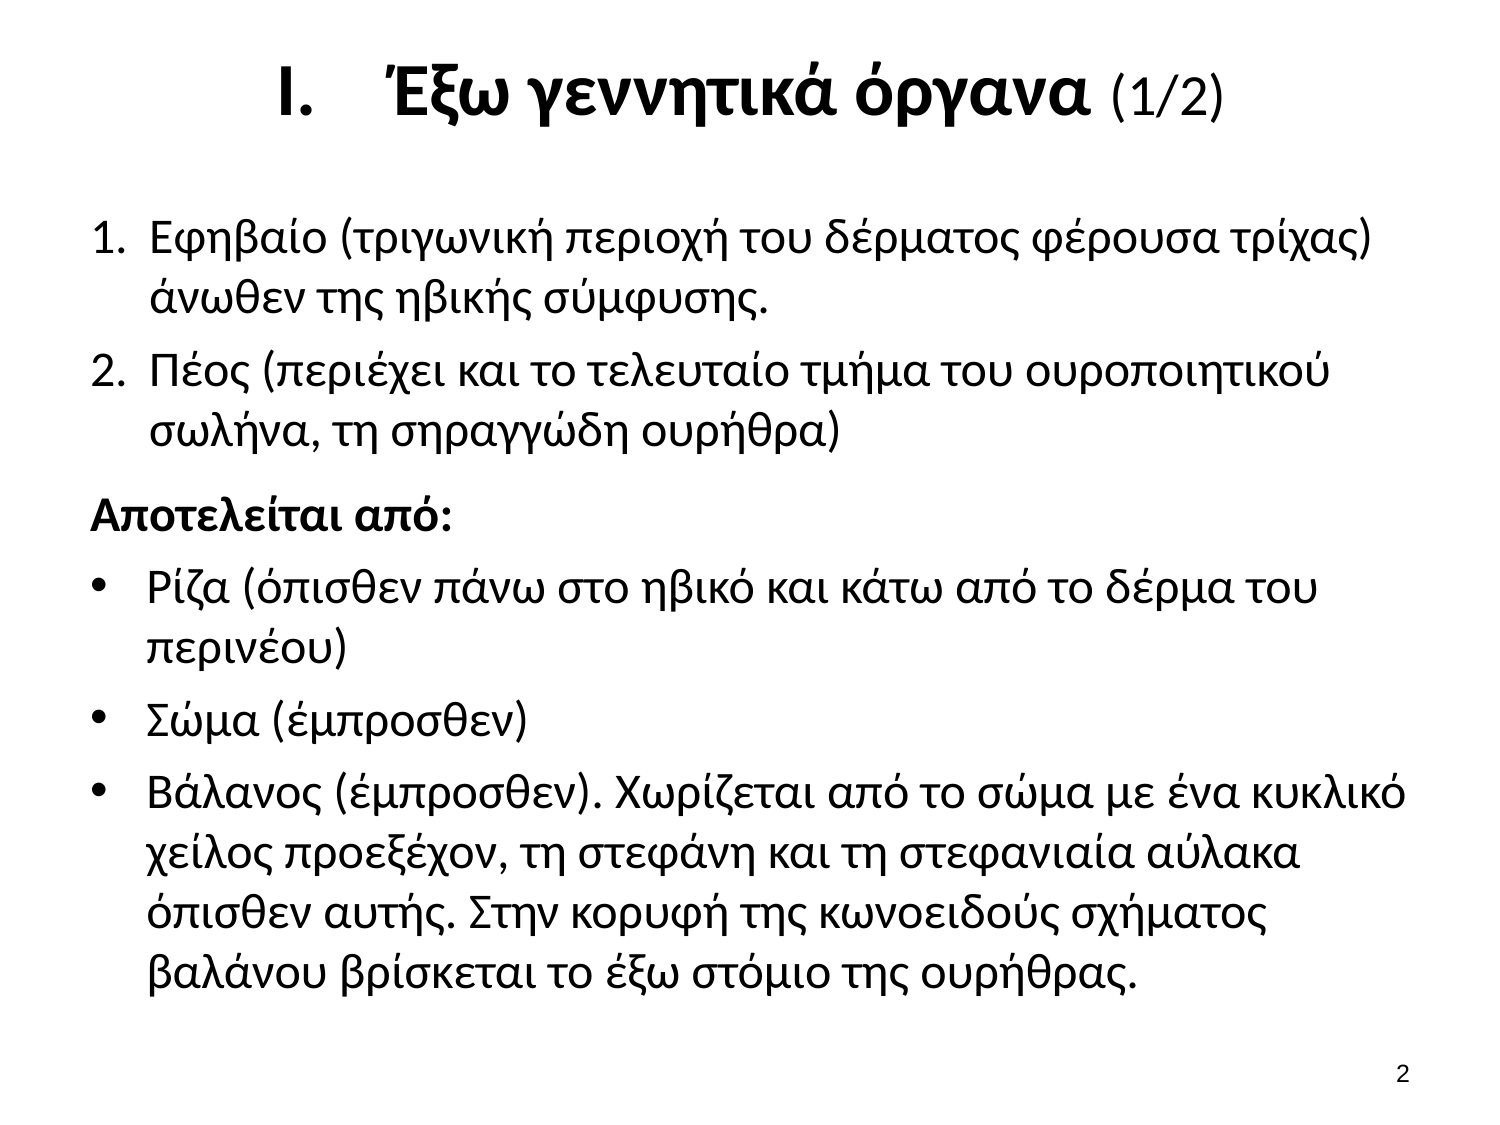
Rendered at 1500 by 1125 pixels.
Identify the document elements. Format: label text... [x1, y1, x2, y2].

list Εφηβαίο (τριγωνική περιοχή του δέρματος φέρουσα τρίχας) άνωθεν της ηβικής σύμφυσης. Πέος (περιέχει και το τελευταίο τμήμα του ουροποιητικού σωλήνα, τη σηραγγώδη ουρήθρα) Αποτελείται από: Ρίζα (όπισθεν πάνω στο ηβικό και κάτω από το δέρμα του περινέου) Σώμα (έμπροσθεν) Βάλανος (έμπροσθεν). Χωρίζεται από το σώμα με ένα κυκλικό χείλος προεξέχον, τη στεφάνη και τη στεφανιαία αύλακα όπισθεν αυτής. Στην κορυφή της κωνοειδούς σχήματος βαλάνου βρίσκεται το έξω στόμιο της ουρήθρας. [75, 196, 1425, 1024]
slide_number 1 [1074, 1042, 1425, 1103]
title Έξω γεννητικά όργανα (1/2) [76, 19, 1427, 169]
